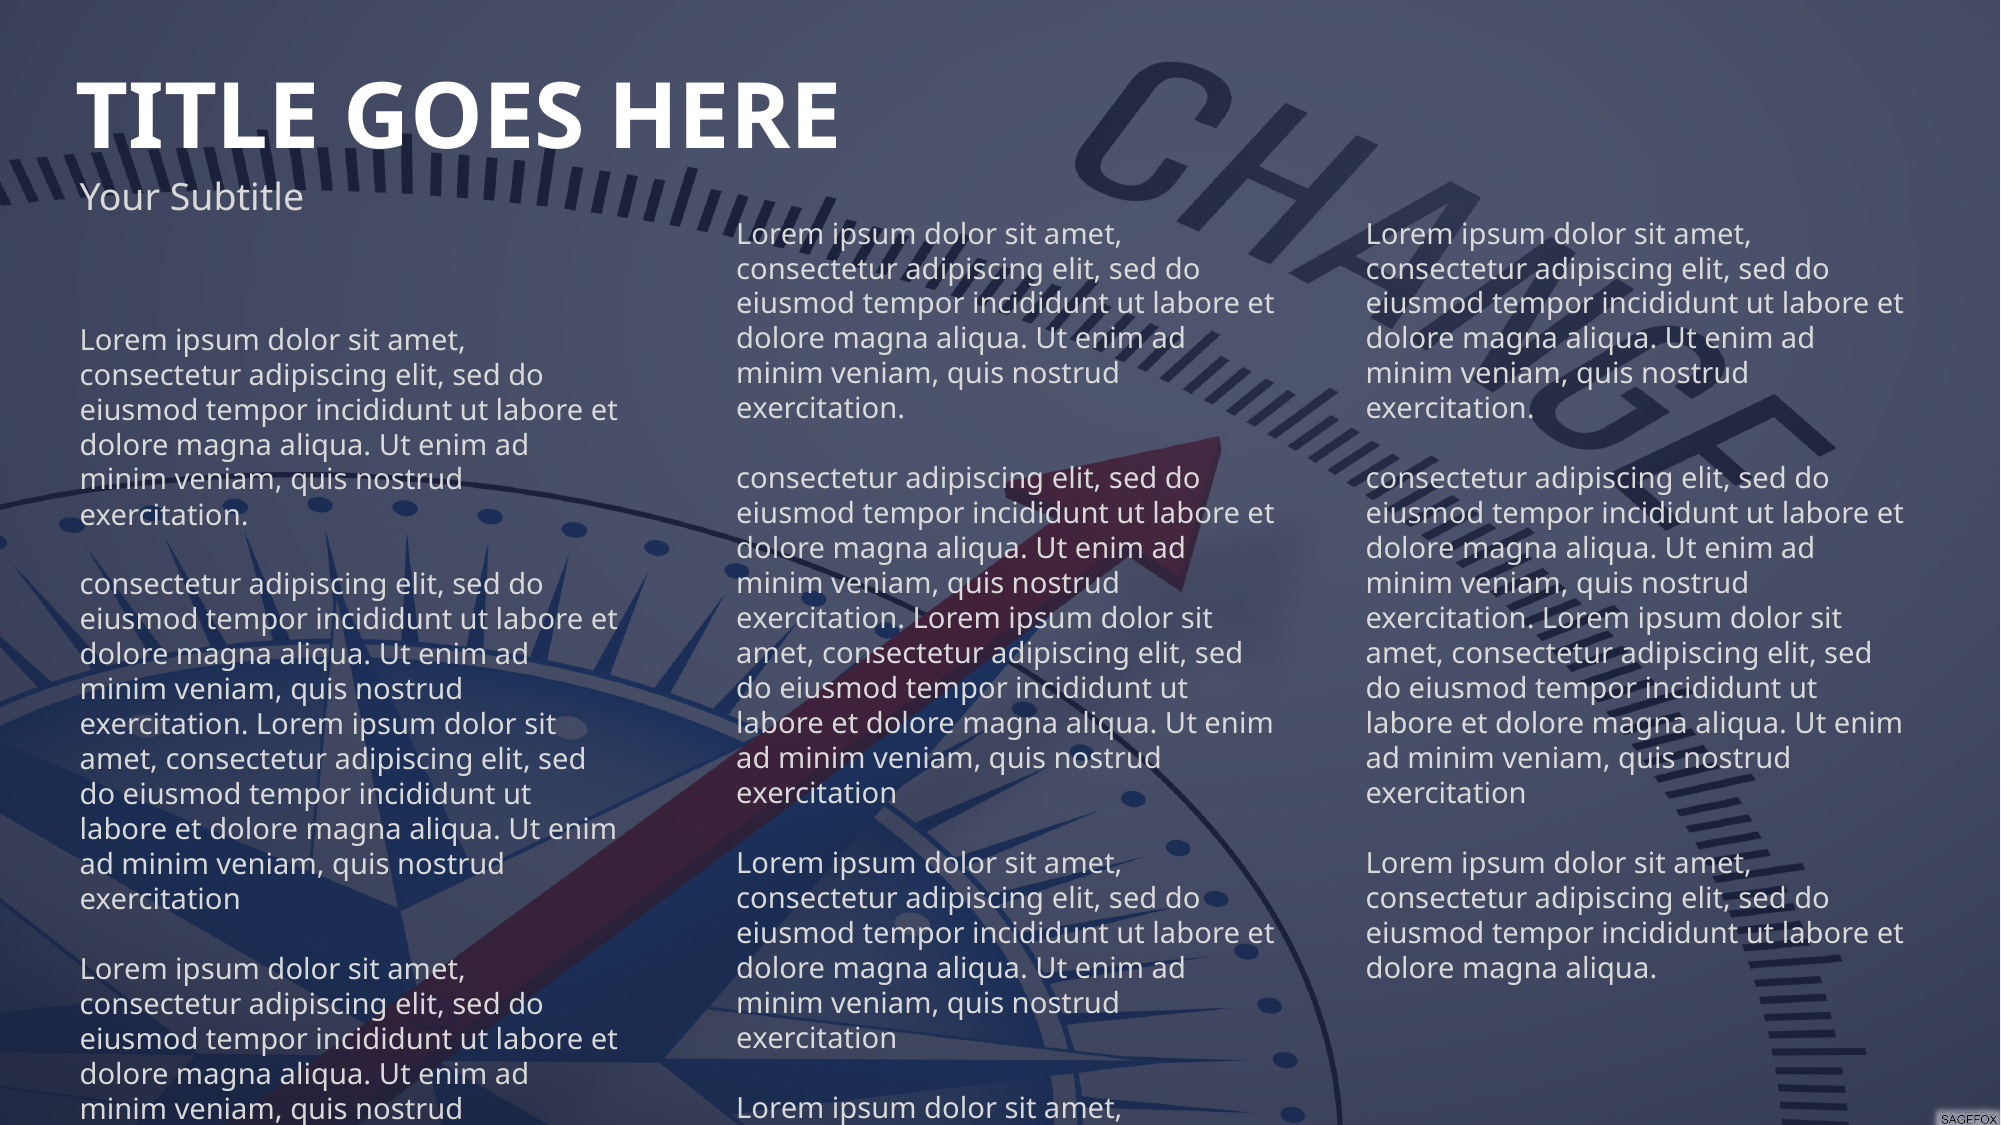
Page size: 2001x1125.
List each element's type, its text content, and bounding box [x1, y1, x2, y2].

text_box Lorem ipsum dolor sit amet, consectetur adipiscing elit, sed do eiusmod tempor incididunt ut labore et dolore magna aliqua. Ut enim ad minim veniam, quis nostrud exercitation. consectetur adipiscing elit, sed do eiusmod tempor incididunt ut labore et dolore magna aliqua. Ut enim ad minim veniam, quis nostrud exercitation. Lorem ipsum dolor sit amet, consectetur adipiscing elit, sed do eiusmod tempor incididunt ut labore et dolore magna aliqua. Ut enim ad minim veniam, quis nostrud exercitation Lorem ipsum dolor sit amet, consectetur adipiscing elit, sed do eiusmod tempor incididunt ut labore et dolore magna aliqua. Ut enim ad minim veniam, quis nostrud exercitation. [64, 313, 635, 1125]
text_box Lorem ipsum dolor sit amet, consectetur adipiscing elit, sed do eiusmod tempor incididunt ut labore et dolore magna aliqua. Ut enim ad minim veniam, quis nostrud exercitation. consectetur adipiscing elit, sed do eiusmod tempor incididunt ut labore et dolore magna aliqua. Ut enim ad minim veniam, quis nostrud exercitation. Lorem ipsum dolor sit amet, consectetur adipiscing elit, sed do eiusmod tempor incididunt ut labore et dolore magna aliqua. Ut enim ad minim veniam, quis nostrud exercitation Lorem ipsum dolor sit amet, consectetur adipiscing elit, sed do eiusmod tempor incididunt ut labore et dolore magna aliqua. Ut enim ad minim veniam, quis nostrud exercitation Lorem ipsum dolor sit amet, consectetur adipiscing elit, sed do eiusmod. [721, 207, 1292, 1125]
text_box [60, 49, 1020, 227]
text_box Lorem ipsum dolor sit amet, consectetur adipiscing elit, sed do eiusmod tempor incididunt ut labore et dolore magna aliqua. Ut enim ad minim veniam, quis nostrud exercitation. consectetur adipiscing elit, sed do eiusmod tempor incididunt ut labore et dolore magna aliqua. Ut enim ad minim veniam, quis nostrud exercitation. Lorem ipsum dolor sit amet, consectetur adipiscing elit, sed do eiusmod tempor incididunt ut labore et dolore magna aliqua. Ut enim ad minim veniam, quis nostrud exercitation Lorem ipsum dolor sit amet, consectetur adipiscing elit, sed do eiusmod tempor incididunt ut labore et dolore magna aliqua. [1350, 207, 1921, 992]
picture [1938, 1114, 1999, 1125]
